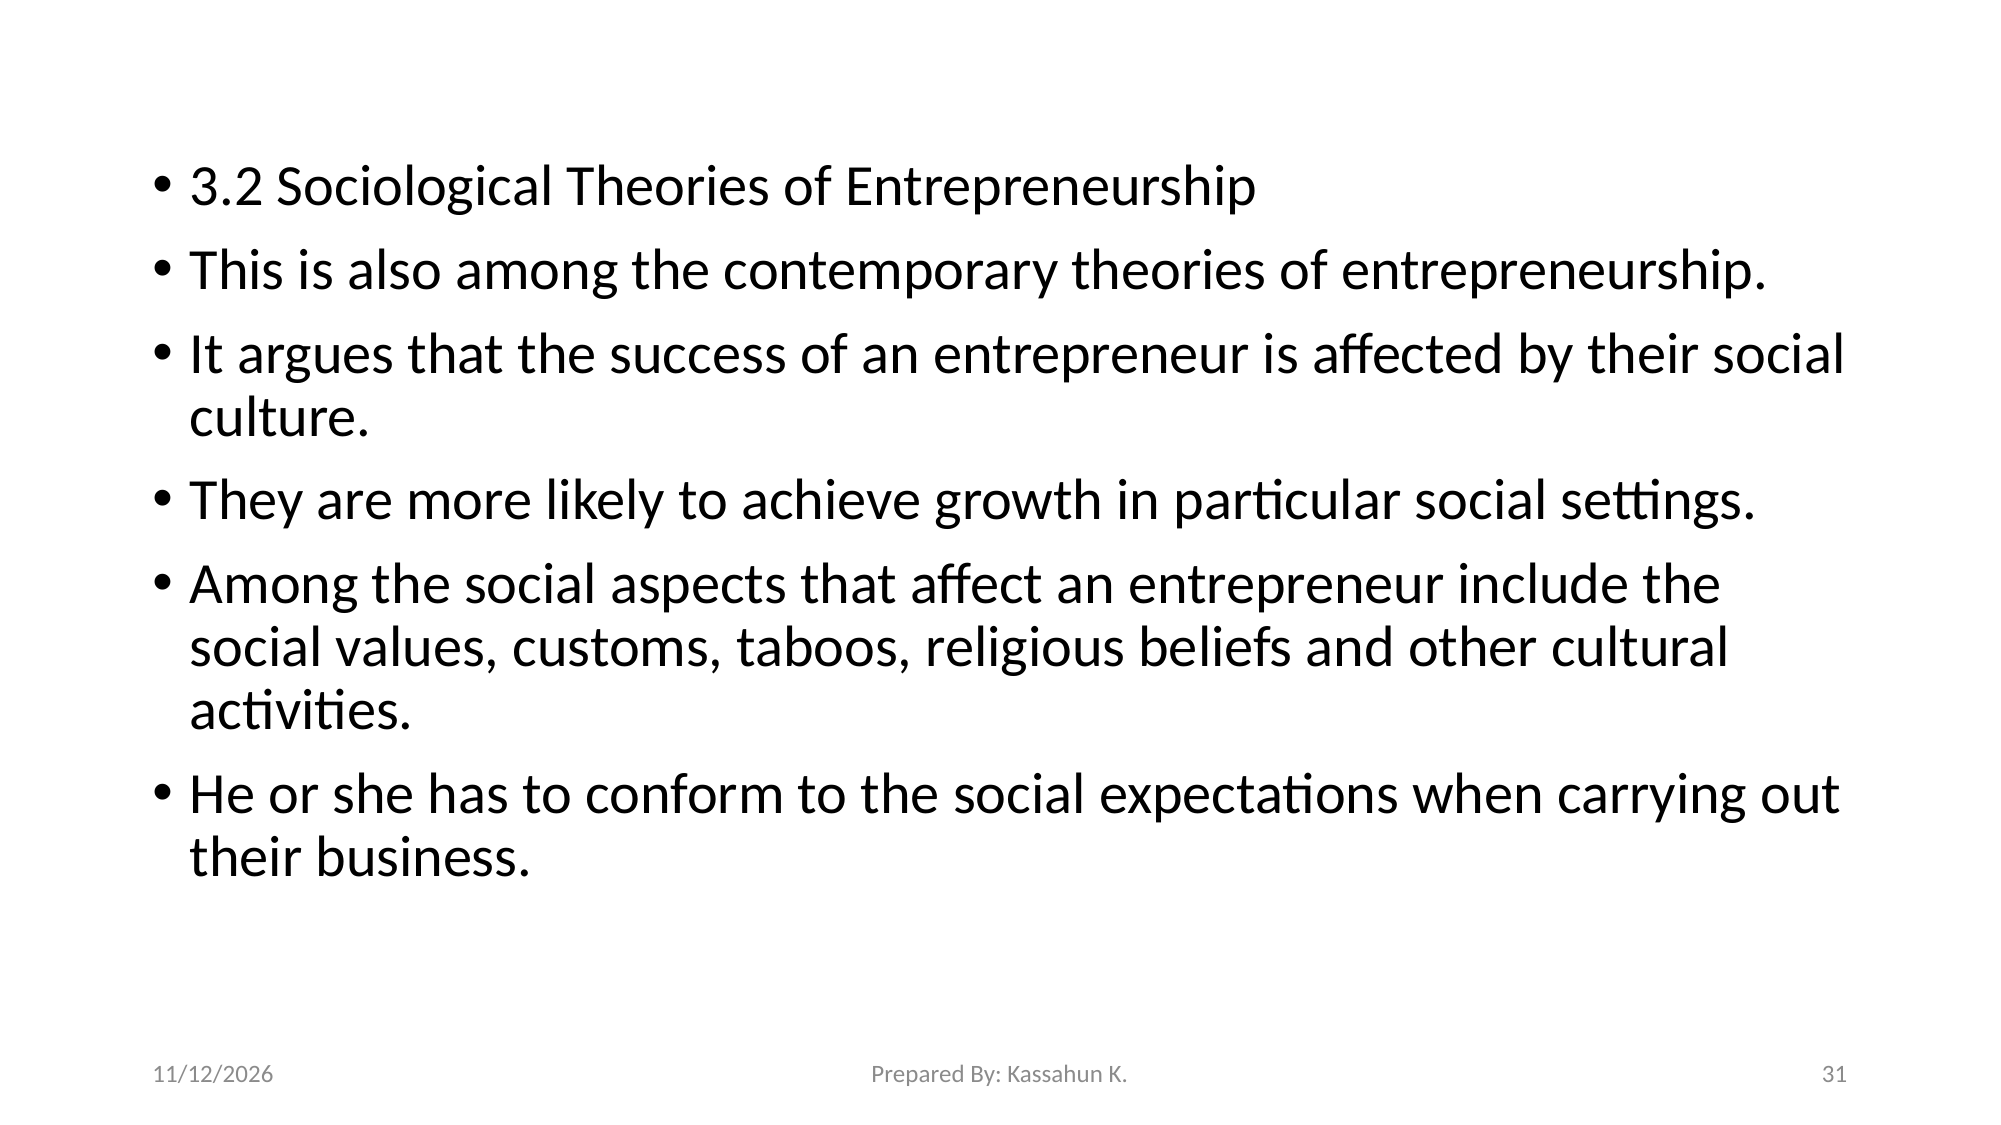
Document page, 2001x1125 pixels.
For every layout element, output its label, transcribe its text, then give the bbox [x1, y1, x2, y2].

footer Prepared By: Kassahun K. [662, 1042, 1338, 1103]
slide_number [137, 1042, 588, 1103]
slide_number 31 [1412, 1042, 1863, 1103]
list 3.2 Sociological Theories of Entrepreneurship This is also among the contemporary theories of entrepreneurship. It argues that the success of an entrepreneur is affected by their social culture. They are more likely to achieve growth in particular social settings. Among the social aspects that affect an entrepreneur include the social values, customs, taboos, religious beliefs and other cultural activities. He or she has to conform to the social expectations when carrying out their business. [137, 147, 1863, 1014]
